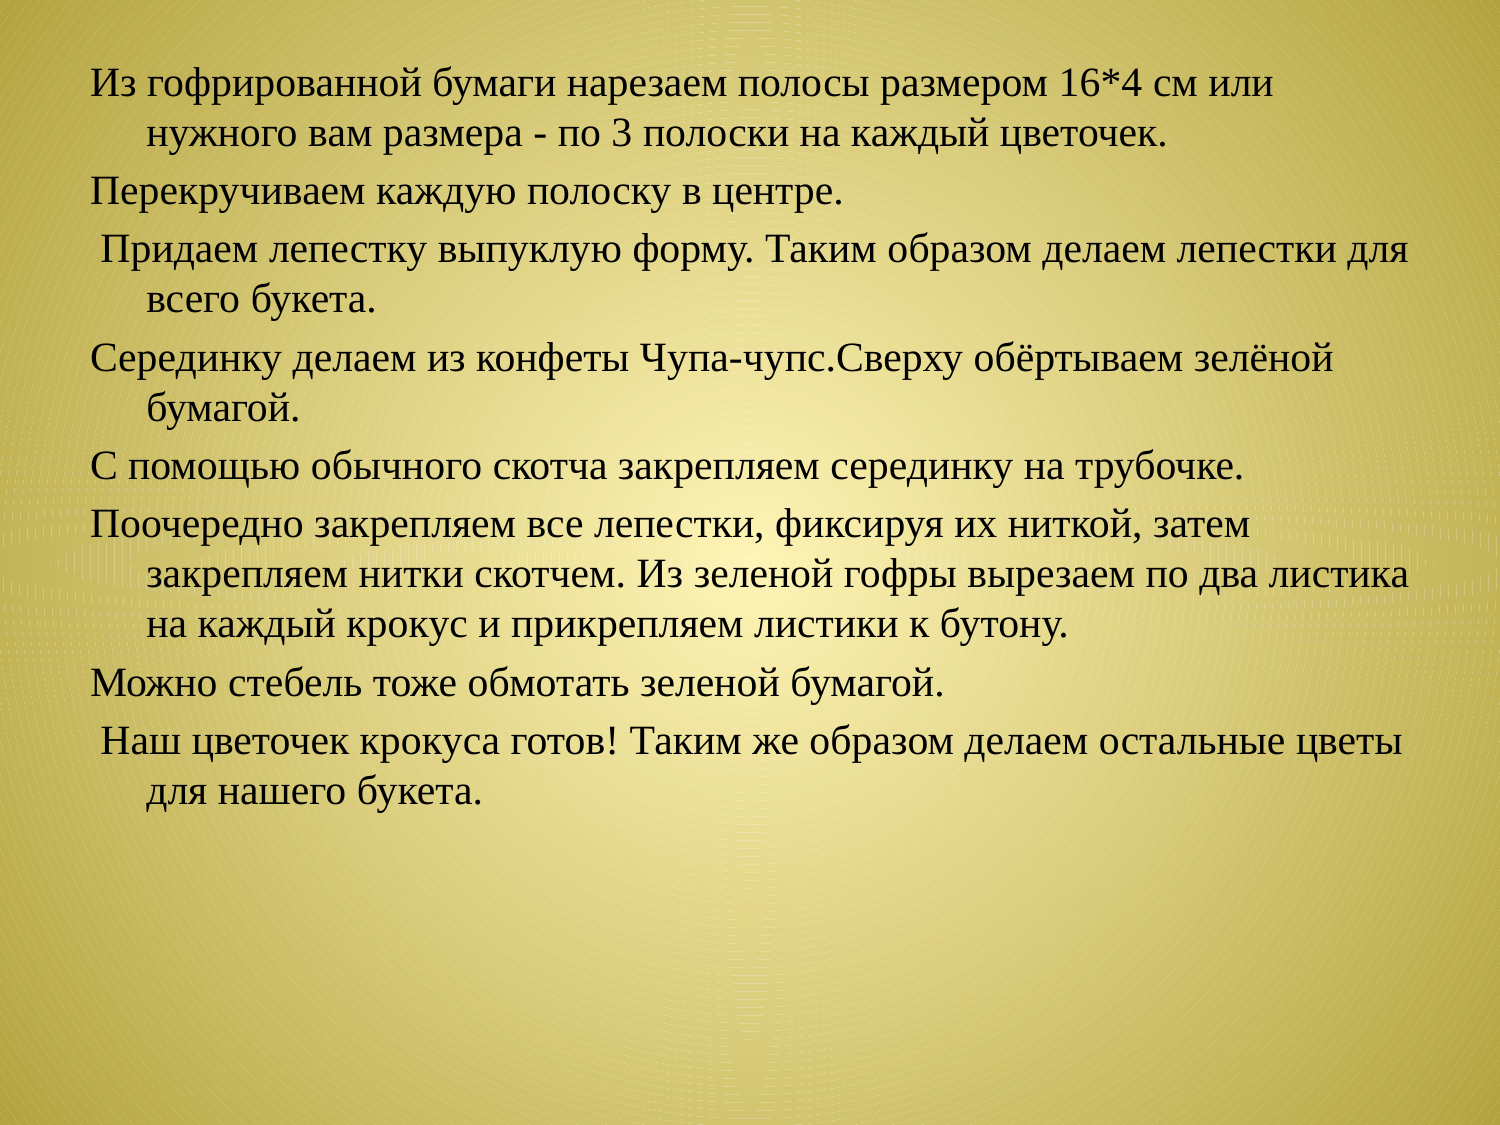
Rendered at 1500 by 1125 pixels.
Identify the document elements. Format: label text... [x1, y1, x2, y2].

list Из гофрированной бумаги нарезаем полосы размером 16*4 см или нужного вам размера - по 3 полоски на каждый цветочек. Перекручиваем каждую полоску в центре. Придаем лепестку выпуклую форму. Таким образом делаем лепестки для всего букета. Серединку делаем из конфеты Чупа-чупс.Сверху обёртываем зелёной бумагой. С помощью обычного скотча закрепляем серединку на трубочке. Поочередно закрепляем все лепестки, фиксируя их ниткой, затем закрепляем нитки скотчем. Из зеленой гофры вырезаем по два листика на каждый крокус и прикрепляем листики к бутону. Можно стебель тоже обмотать зеленой бумагой. Наш цветочек крокуса готов! Таким же образом делаем остальные цветы для нашего букета. [74, 46, 1426, 1125]
